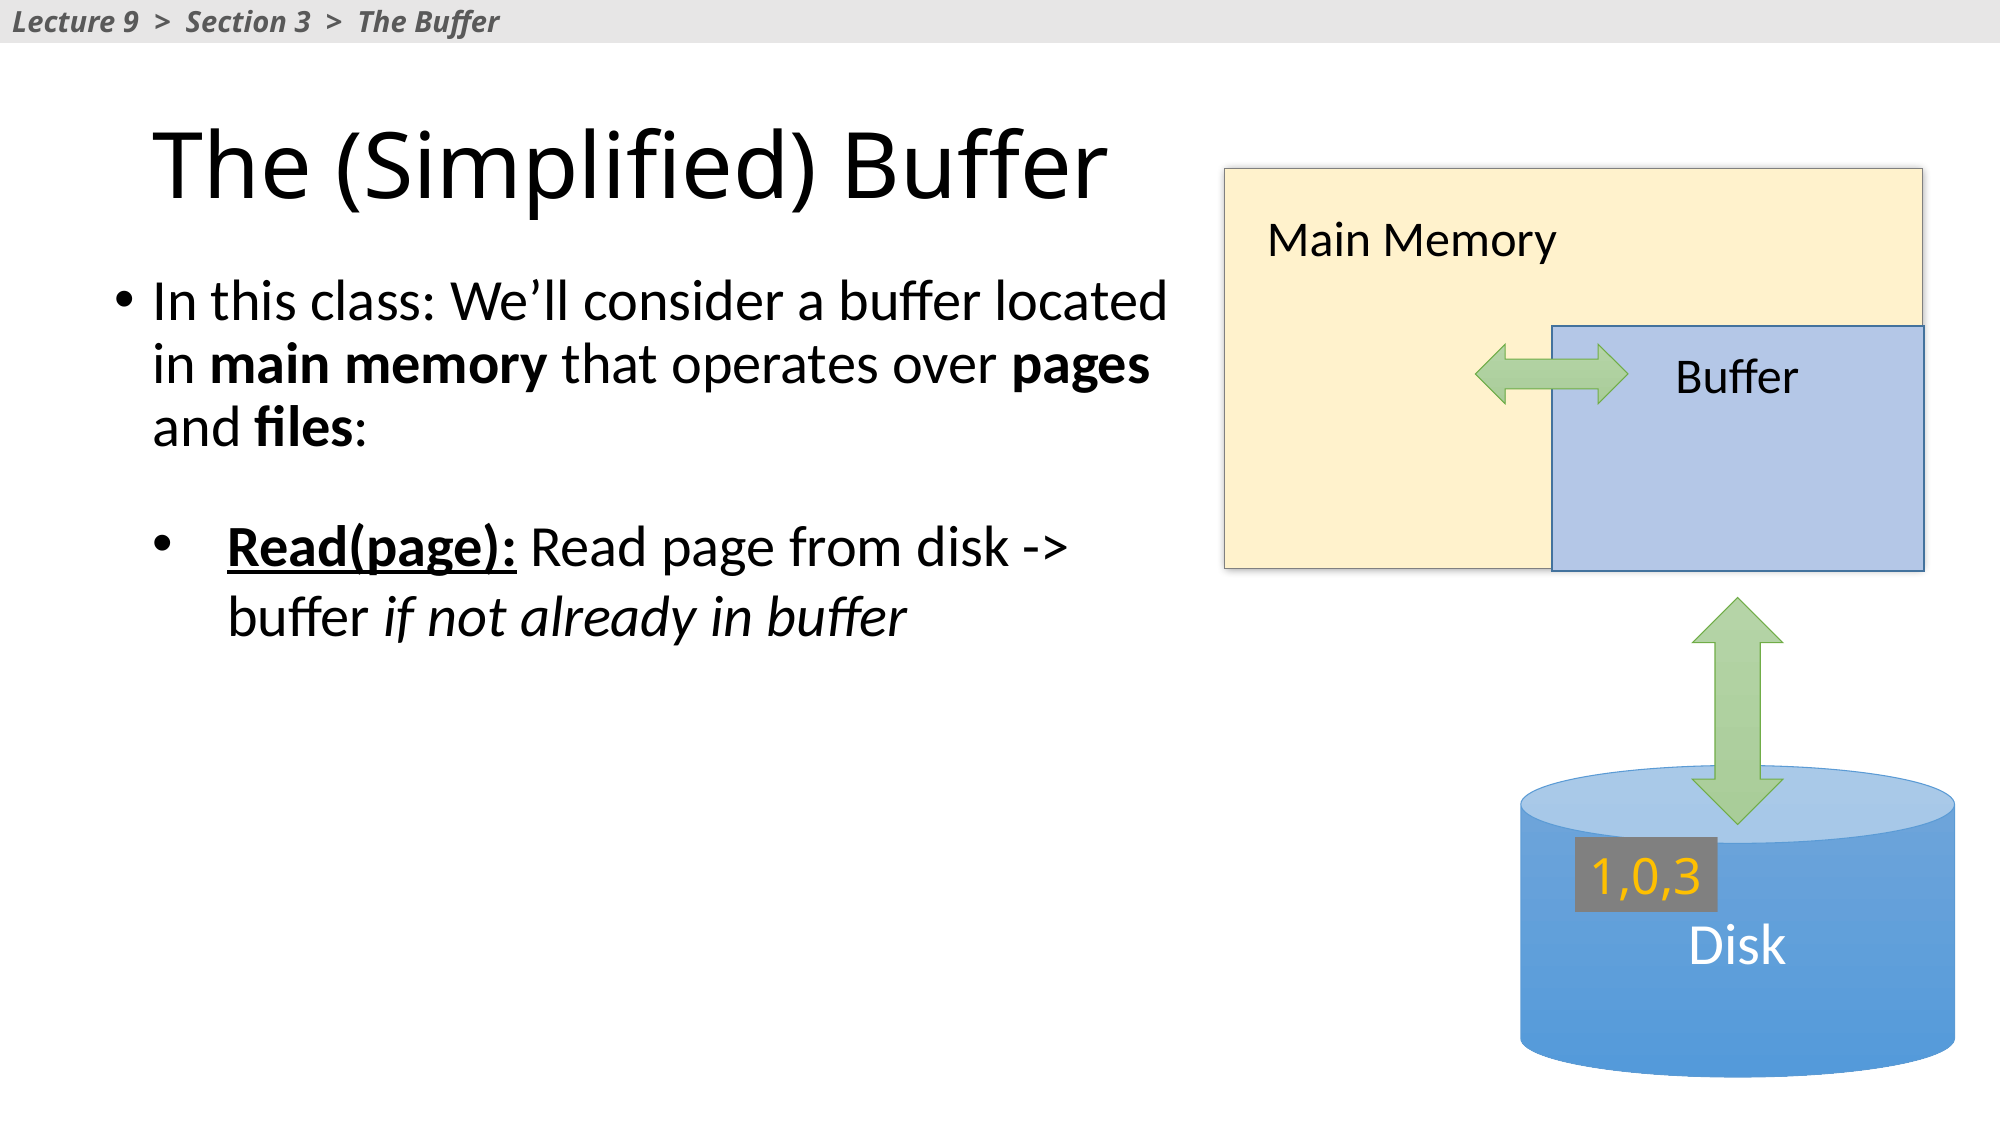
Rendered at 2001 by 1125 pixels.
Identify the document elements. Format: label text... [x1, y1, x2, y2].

text_box Disk [1520, 765, 1956, 1078]
title The (Simplified) Buffer [137, 59, 1863, 262]
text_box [0, 0, 2000, 47]
list In this class: We’ll consider a buffer located in main memory that operates over pages and files: [99, 262, 1224, 501]
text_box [1224, 168, 1924, 572]
text_box [1691, 596, 1785, 826]
text_box Read(page): Read page from disk -> buffer if not already in buffer [137, 500, 1182, 656]
text_box 1,0,3 [1575, 837, 1718, 912]
